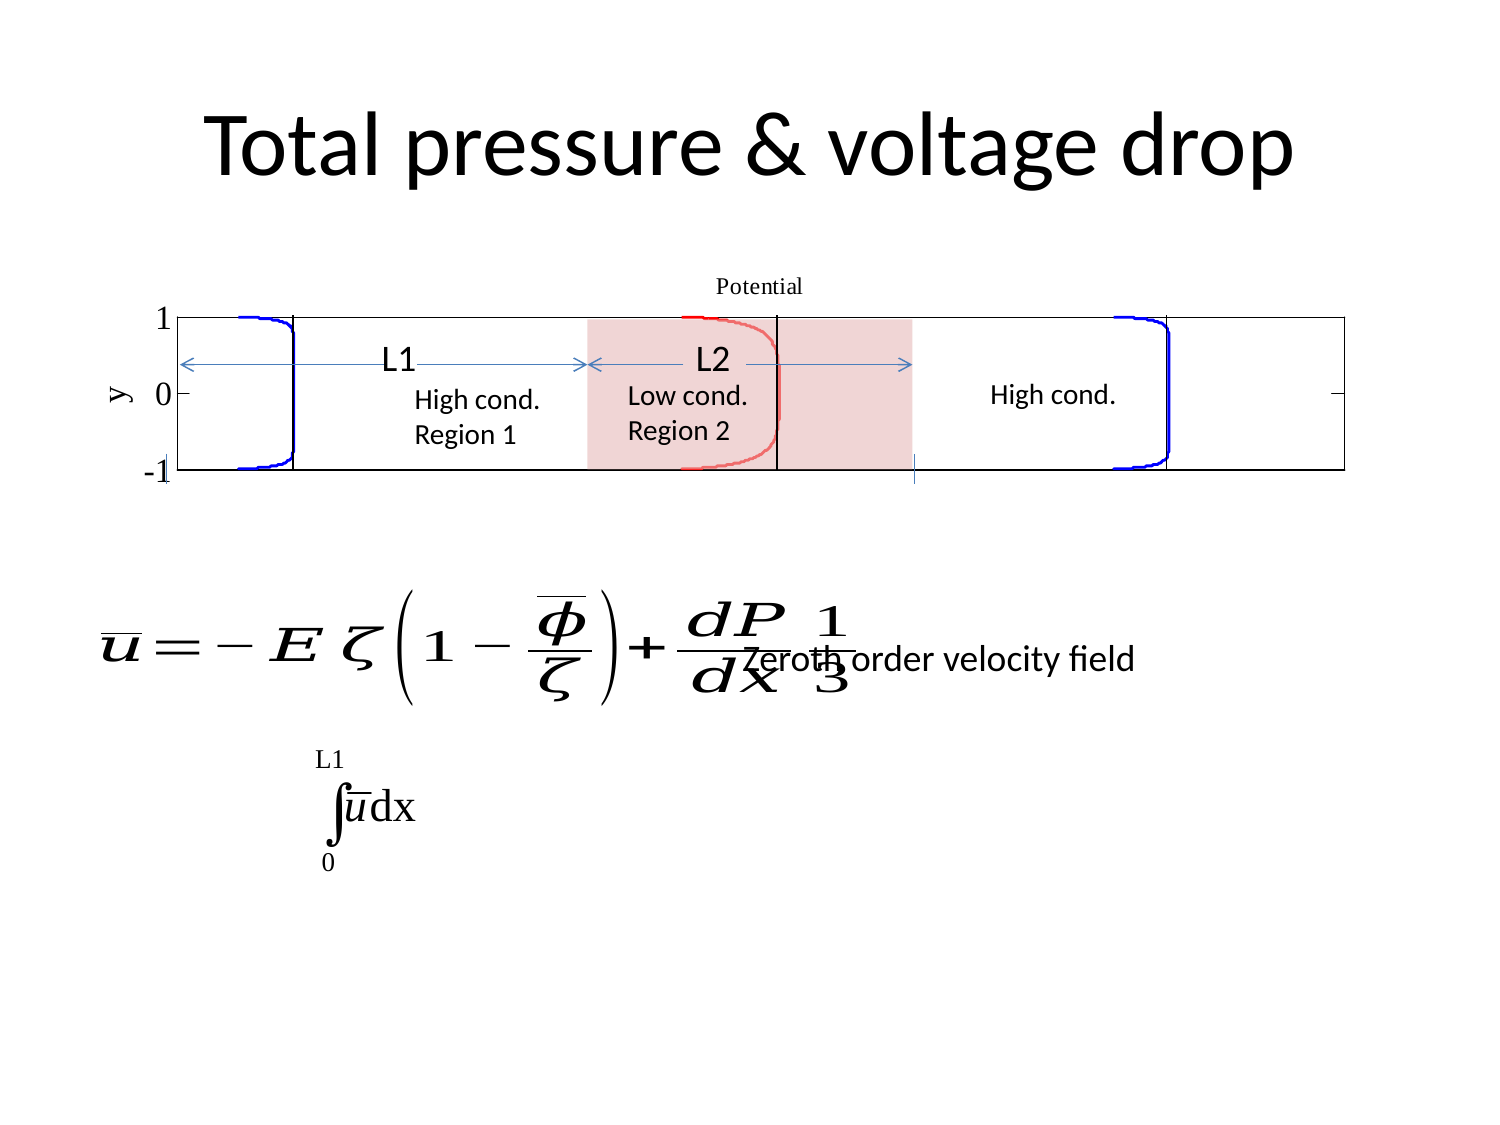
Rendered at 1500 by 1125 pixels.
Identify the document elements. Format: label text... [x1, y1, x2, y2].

title Total pressure & voltage drop [75, 45, 1425, 233]
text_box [166, 326, 915, 485]
text_box Zeroth order velocity field [727, 626, 1151, 687]
picture [0, 237, 1488, 516]
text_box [6, 737, 428, 1020]
